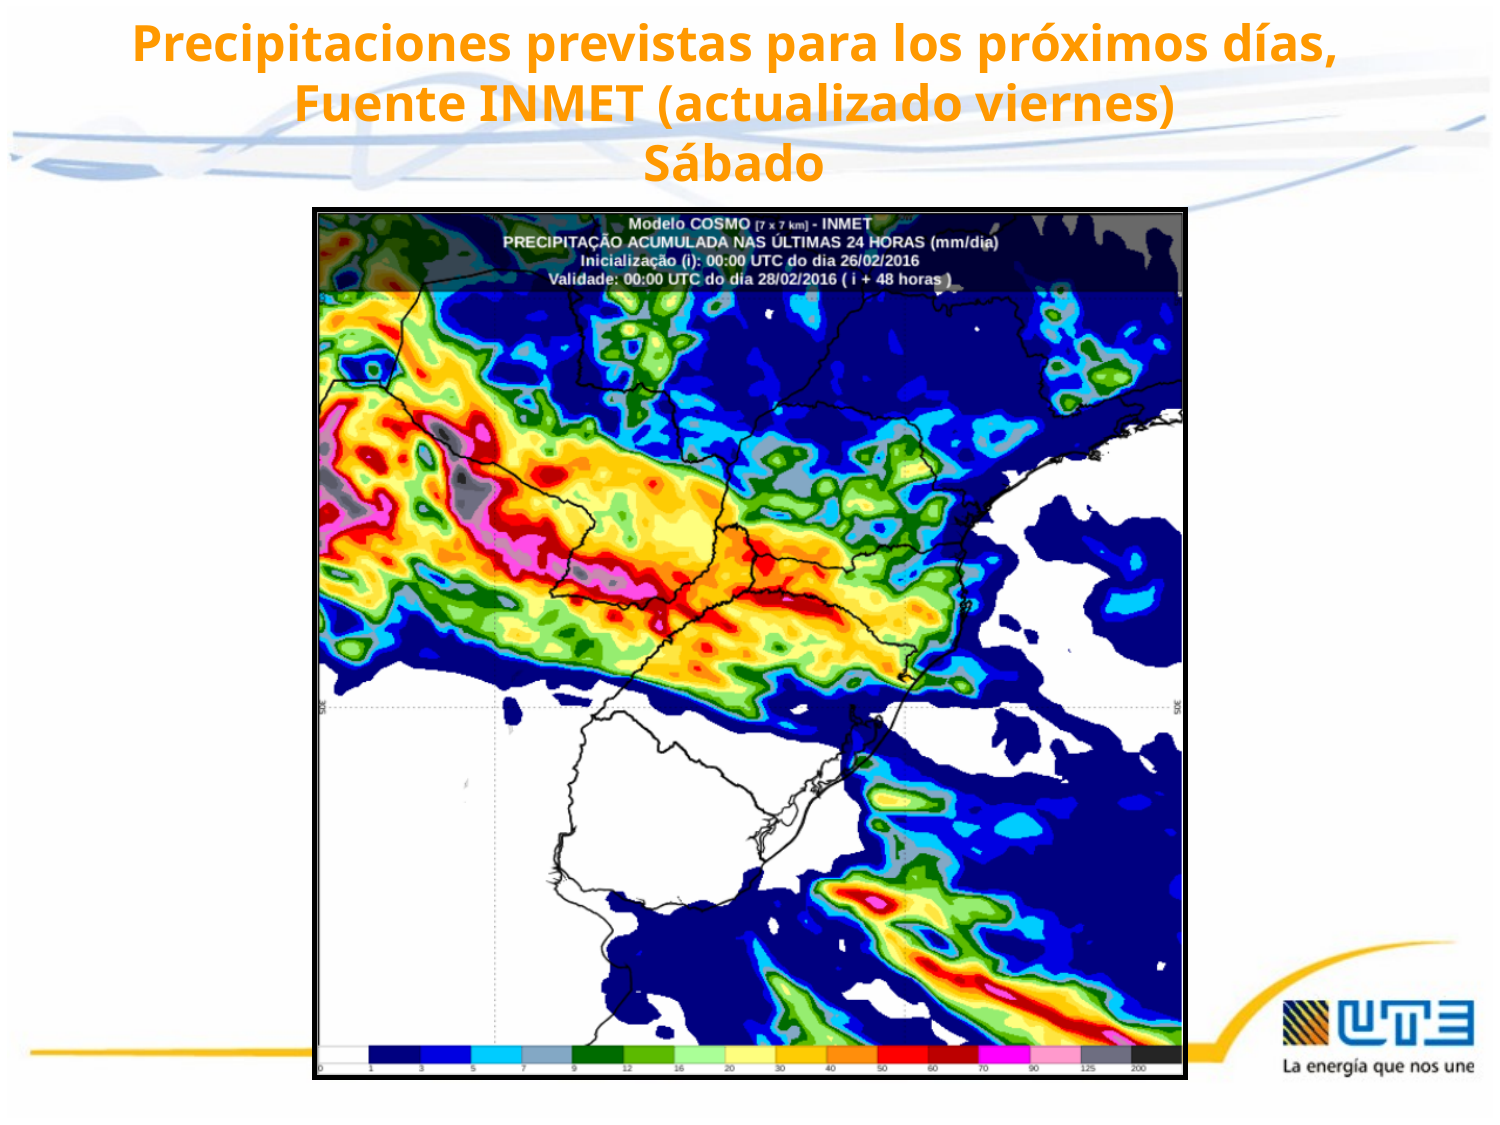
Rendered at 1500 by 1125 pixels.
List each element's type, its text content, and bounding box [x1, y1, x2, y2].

text_box Precipitaciones previstas para los próximos días, Fuente INMET (actualizado viernes) Sábado Viernes [97, 37, 1373, 225]
picture [7, 6, 1493, 1118]
